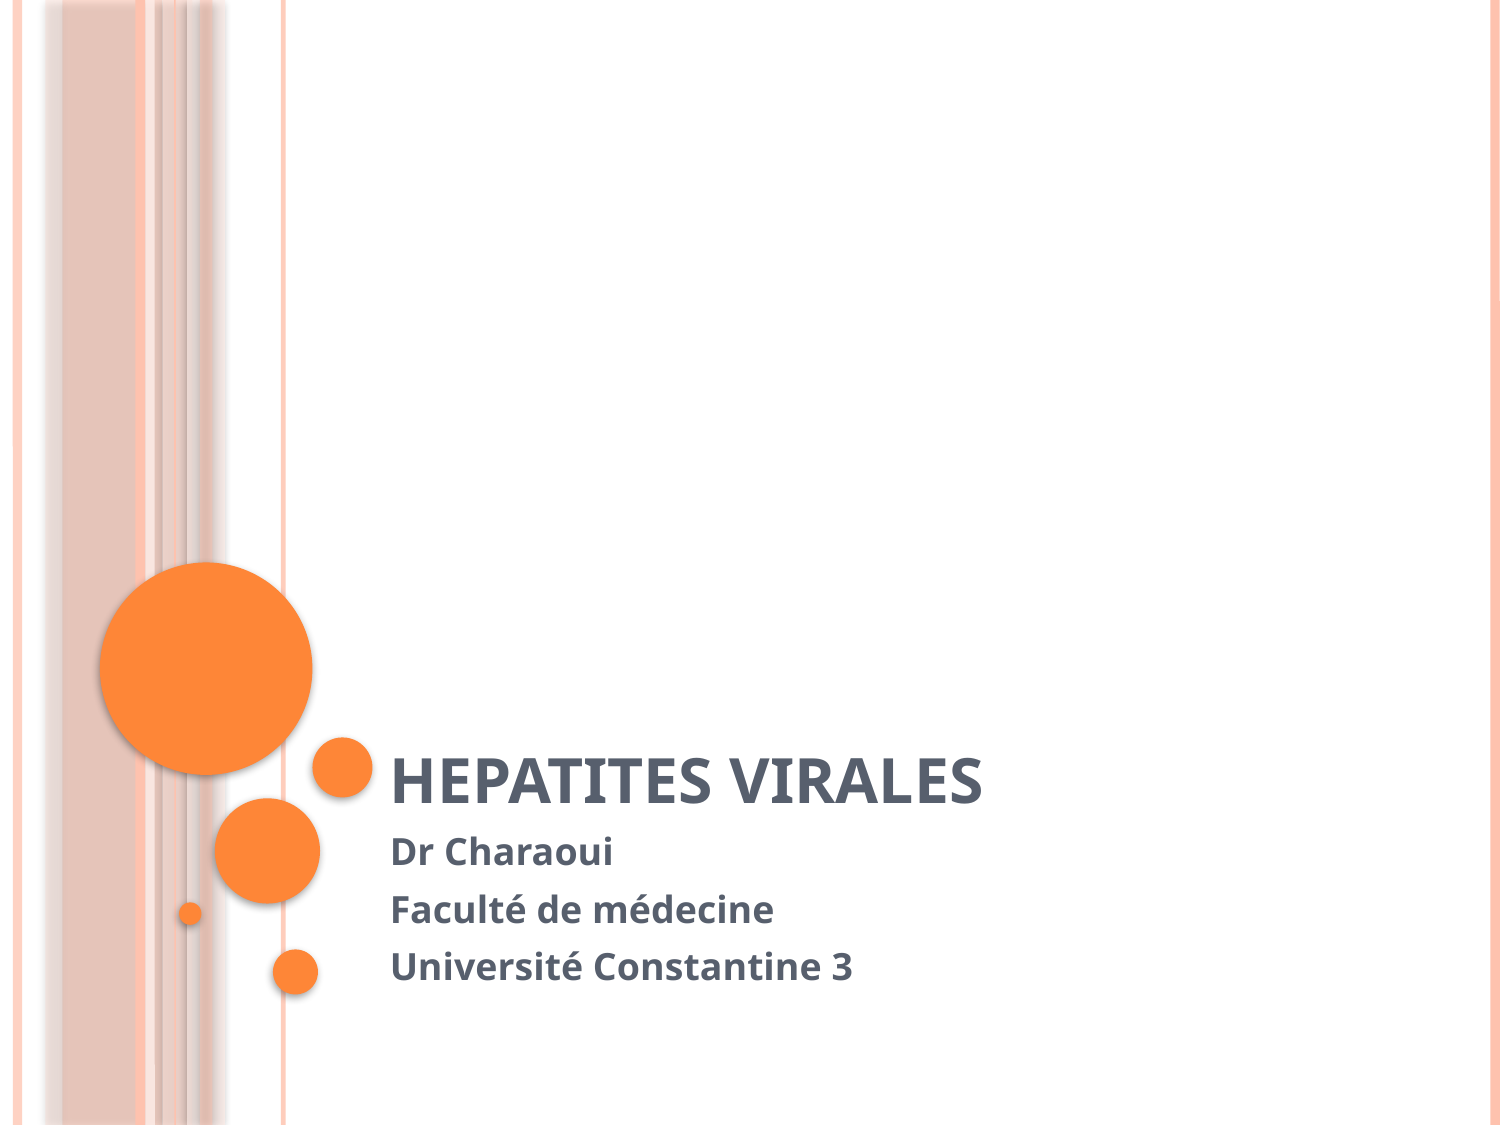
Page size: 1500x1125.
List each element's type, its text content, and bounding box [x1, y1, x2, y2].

subtitle Dr Charaoui Faculté de médecine Université Constantine 3 [375, 820, 1388, 1046]
title HEPATITES VIRALES [375, 512, 1388, 820]
